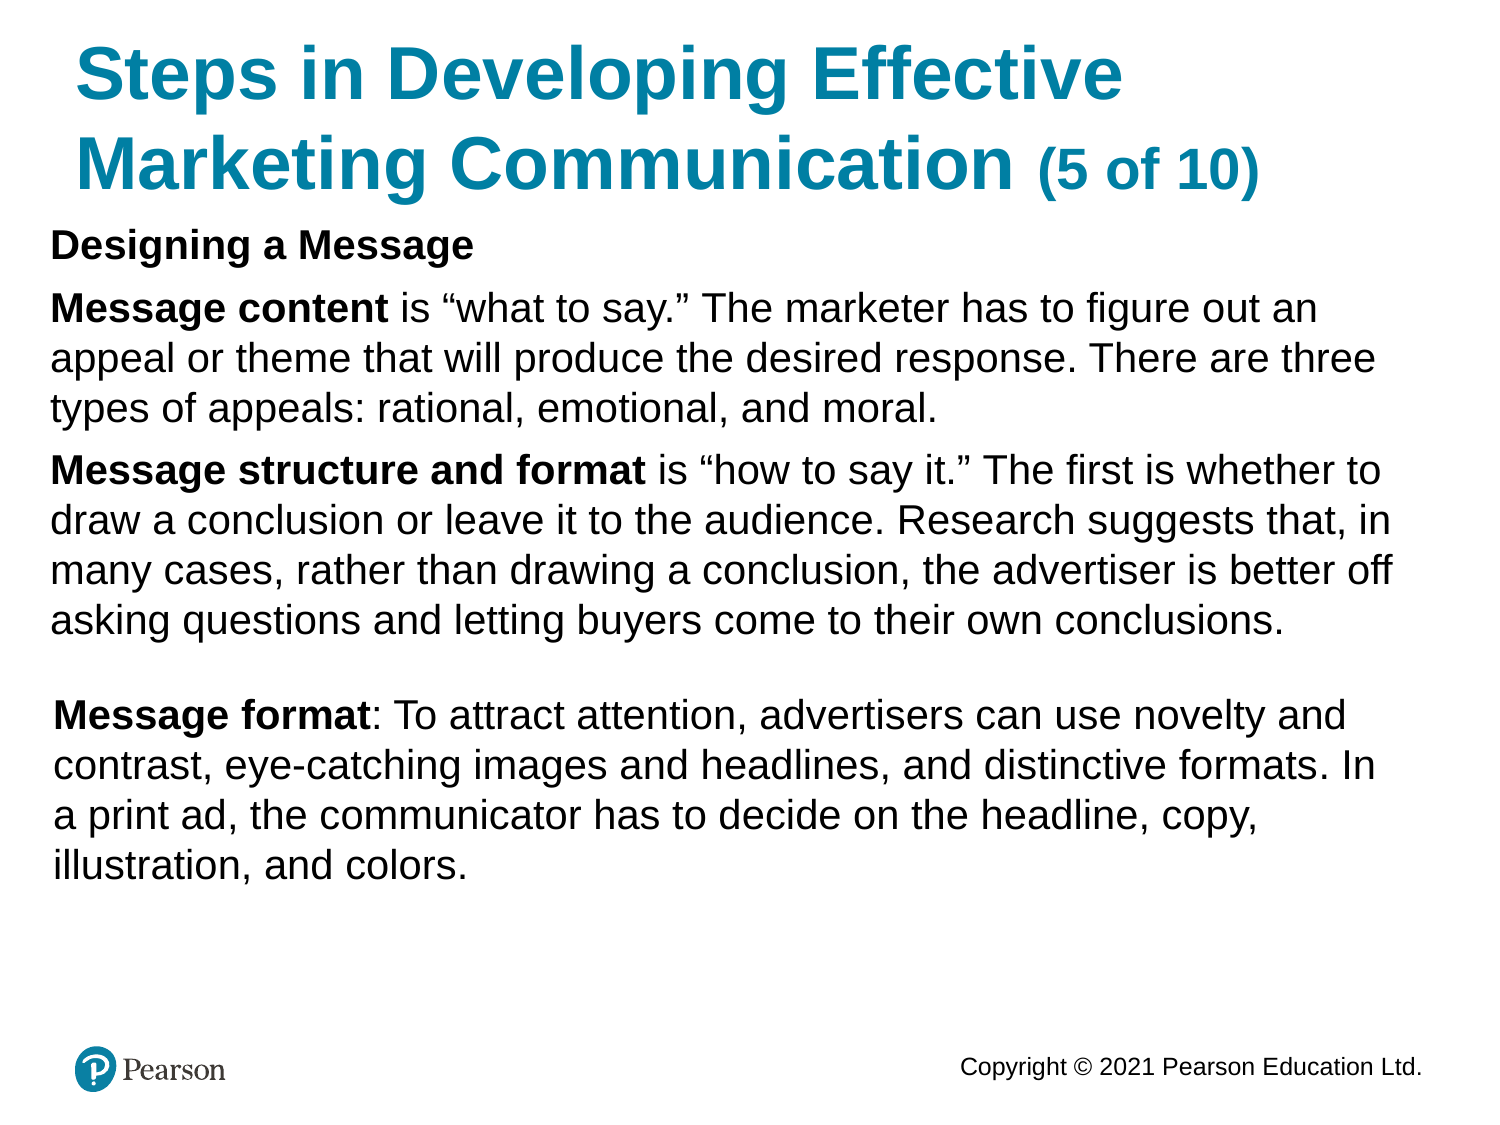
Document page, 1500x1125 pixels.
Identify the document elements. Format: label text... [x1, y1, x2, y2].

list Designing a Message Message content is “what to say.” The marketer has to figure out an appeal or theme that will produce the desired response. There are three types of appeals: rational, emotional, and moral. Message structure and format is “how to say it.” The first is whether to draw a conclusion or leave it to the audience. Research suggests that, in many cases, rather than drawing a conclusion, the advertiser is better off asking questions and letting buyers come to their own conclusions. [50, 217, 1400, 404]
title Steps in Developing Effective Marketing Communication (5 of 10) [75, 24, 1425, 205]
list Message format: To attract attention, advertisers can use novelty and contrast, eye-catching images and headlines, and distinctive formats. In a print ad, the communicator has to decide on the headline, copy, illustration, and colors. [53, 687, 1403, 836]
